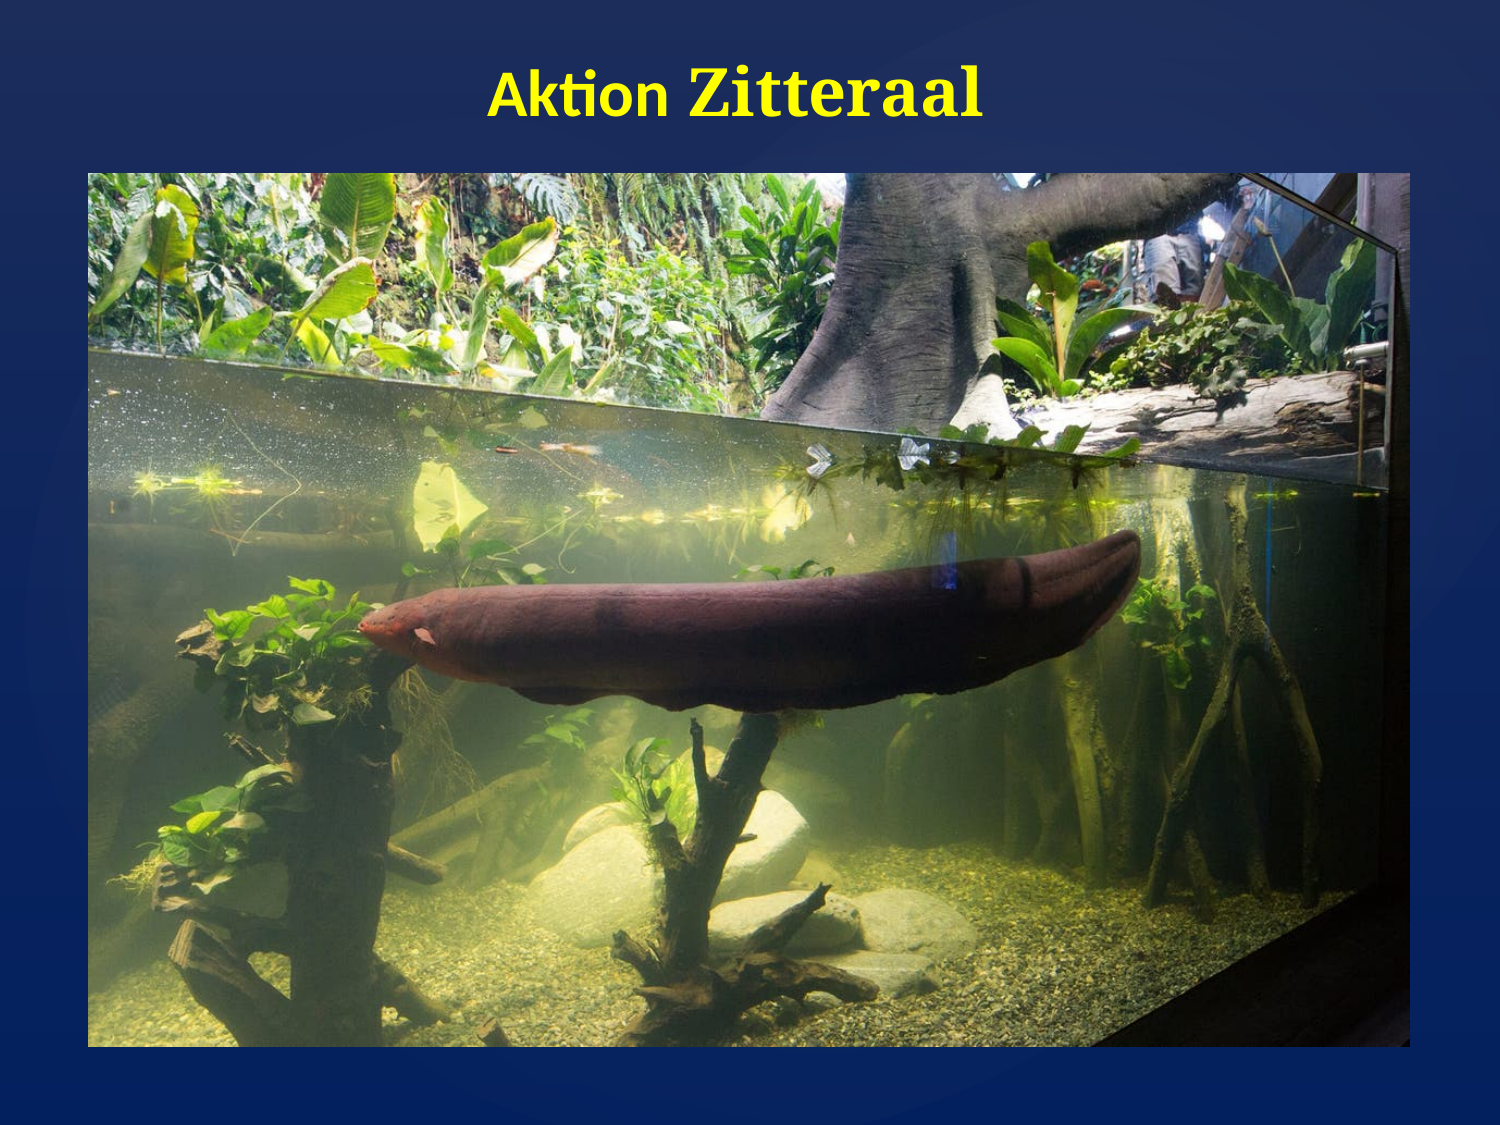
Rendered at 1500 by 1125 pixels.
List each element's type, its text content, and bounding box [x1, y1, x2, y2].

text_box Aktion Zitteraal [383, 42, 1088, 138]
picture [87, 173, 1411, 1048]
